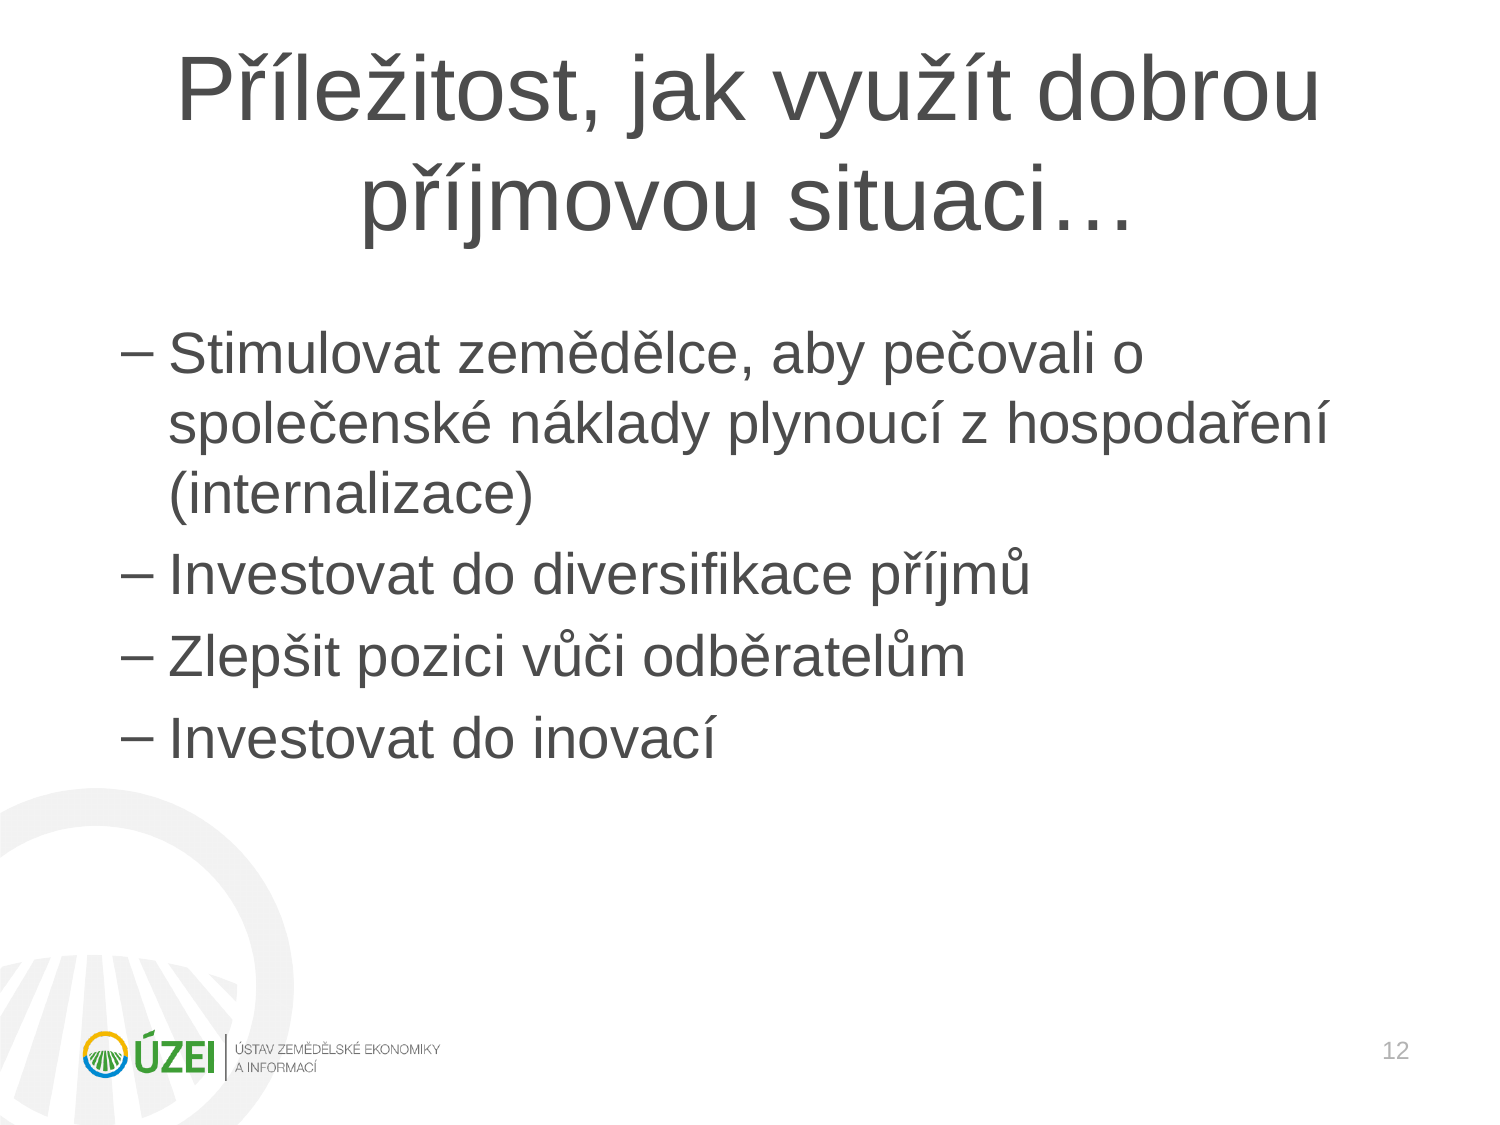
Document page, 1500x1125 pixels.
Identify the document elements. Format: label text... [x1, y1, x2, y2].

slide_number 12 [1074, 1019, 1425, 1080]
title Příležitost, jak využít dobrou příjmovou situaci… [75, 45, 1425, 233]
picture [0, 788, 298, 1125]
list Stimulovat zemědělce, aby pečovali o společenské náklady plynoucí z hospodaření (internalizace) Investovat do diversifikace příjmů Zlepšit pozici vůči odběratelům Investovat do inovací [31, 307, 1450, 903]
